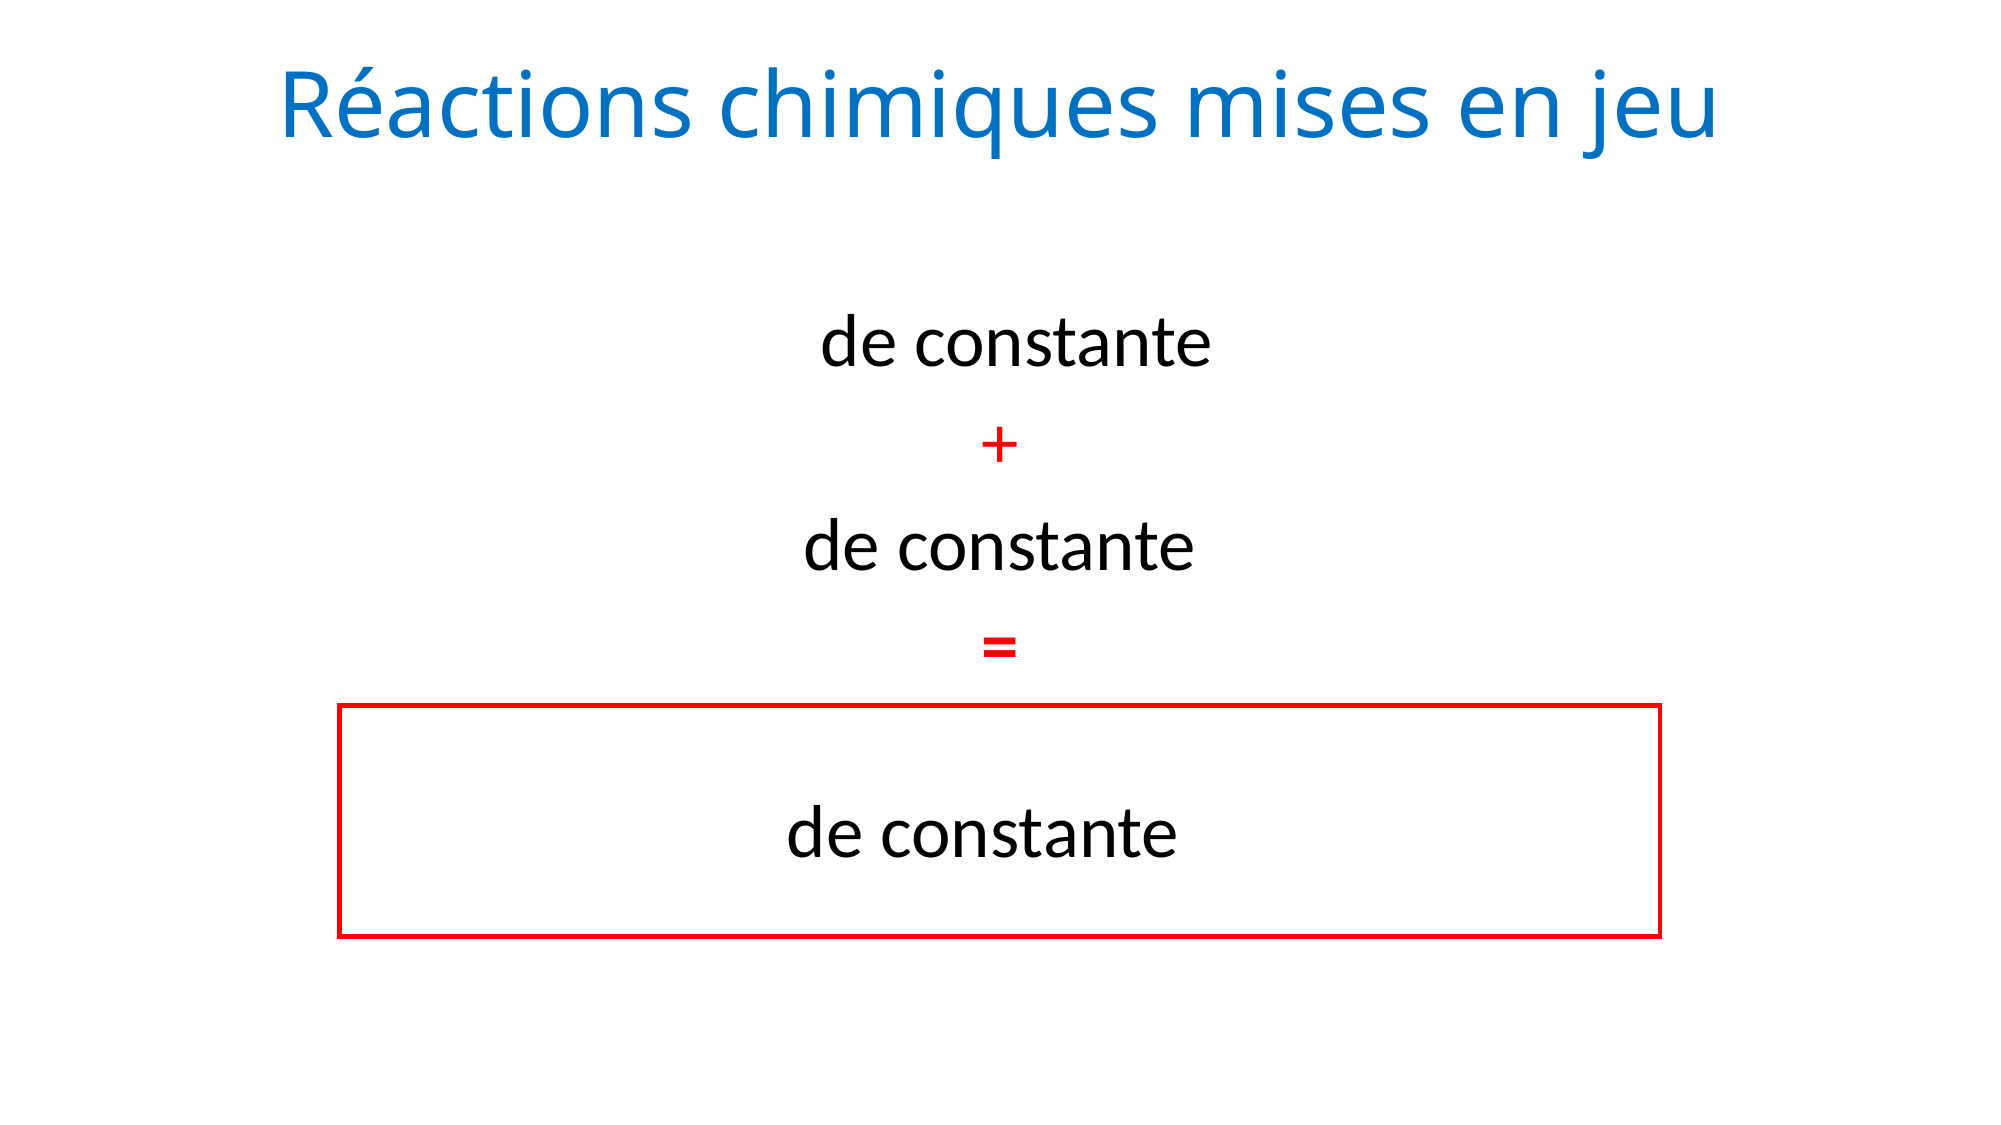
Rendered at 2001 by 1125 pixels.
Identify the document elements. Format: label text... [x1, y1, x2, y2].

text_box [339, 705, 1661, 938]
title Réactions chimiques mises en jeu [0, 43, 2000, 172]
